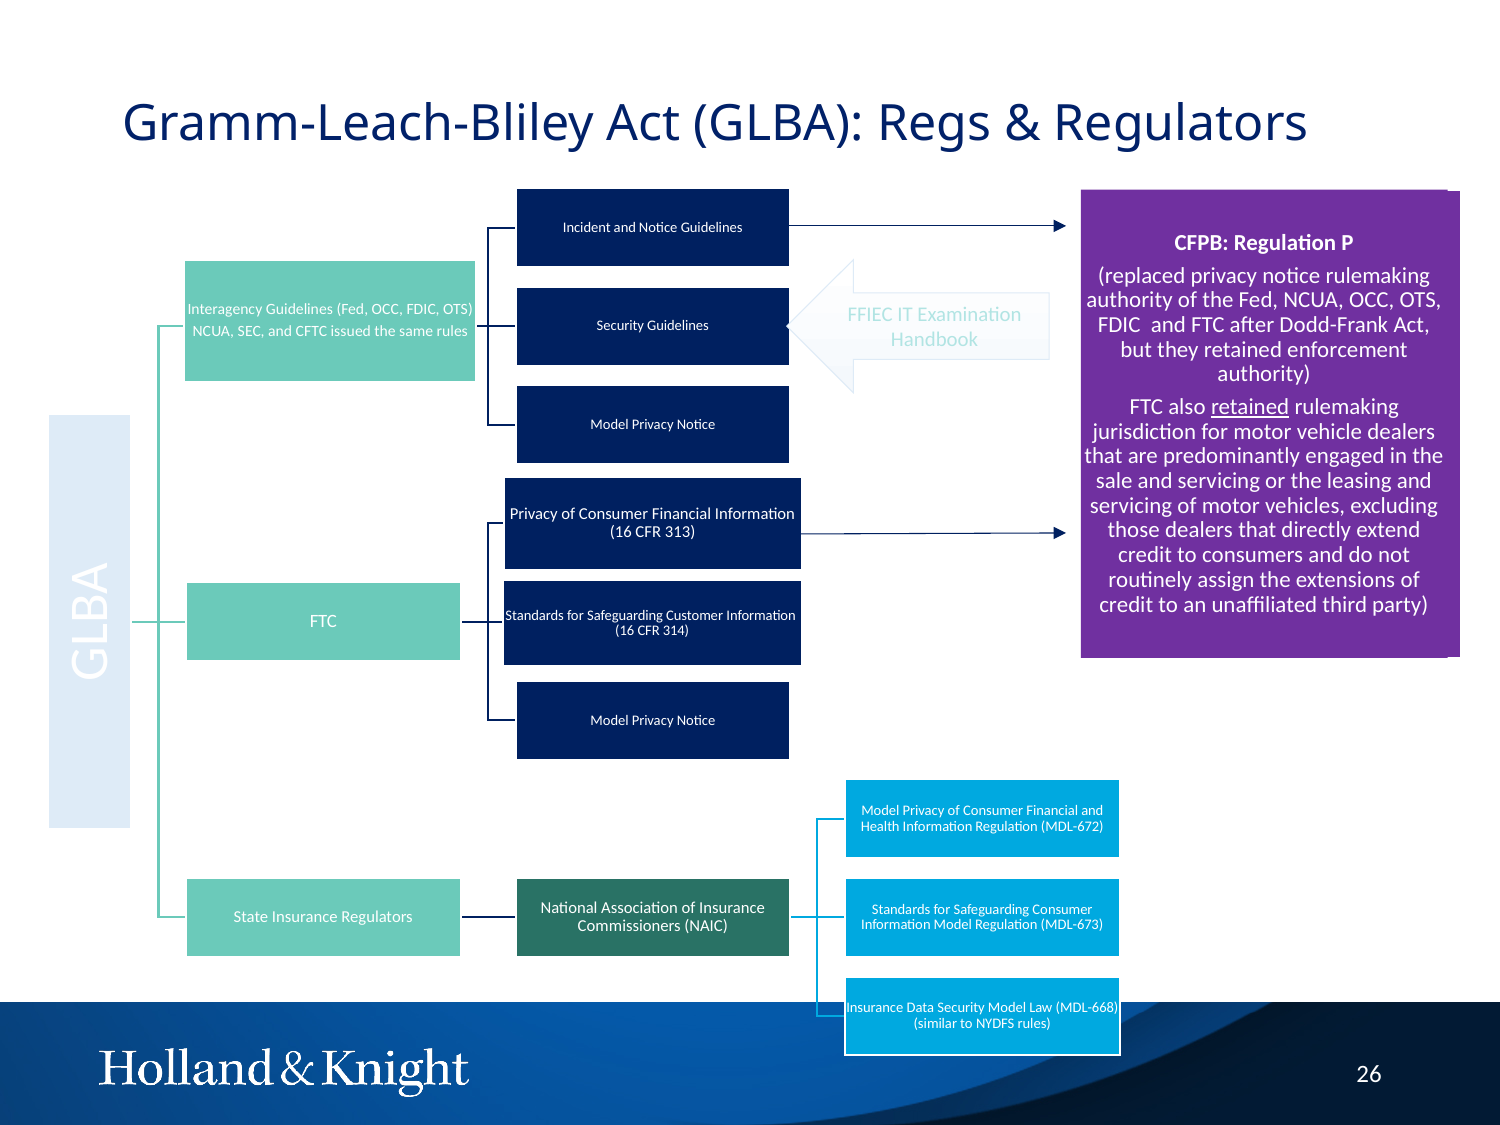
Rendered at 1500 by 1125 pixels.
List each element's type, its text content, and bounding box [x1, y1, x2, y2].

slide_number 26 [1059, 1042, 1397, 1103]
picture [0, 1002, 1500, 1125]
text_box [1080, 189, 1462, 658]
title Gramm-Leach-Bliley Act (GLBA): Regs & Regulators [107, 80, 1397, 169]
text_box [47, 188, 1120, 1056]
